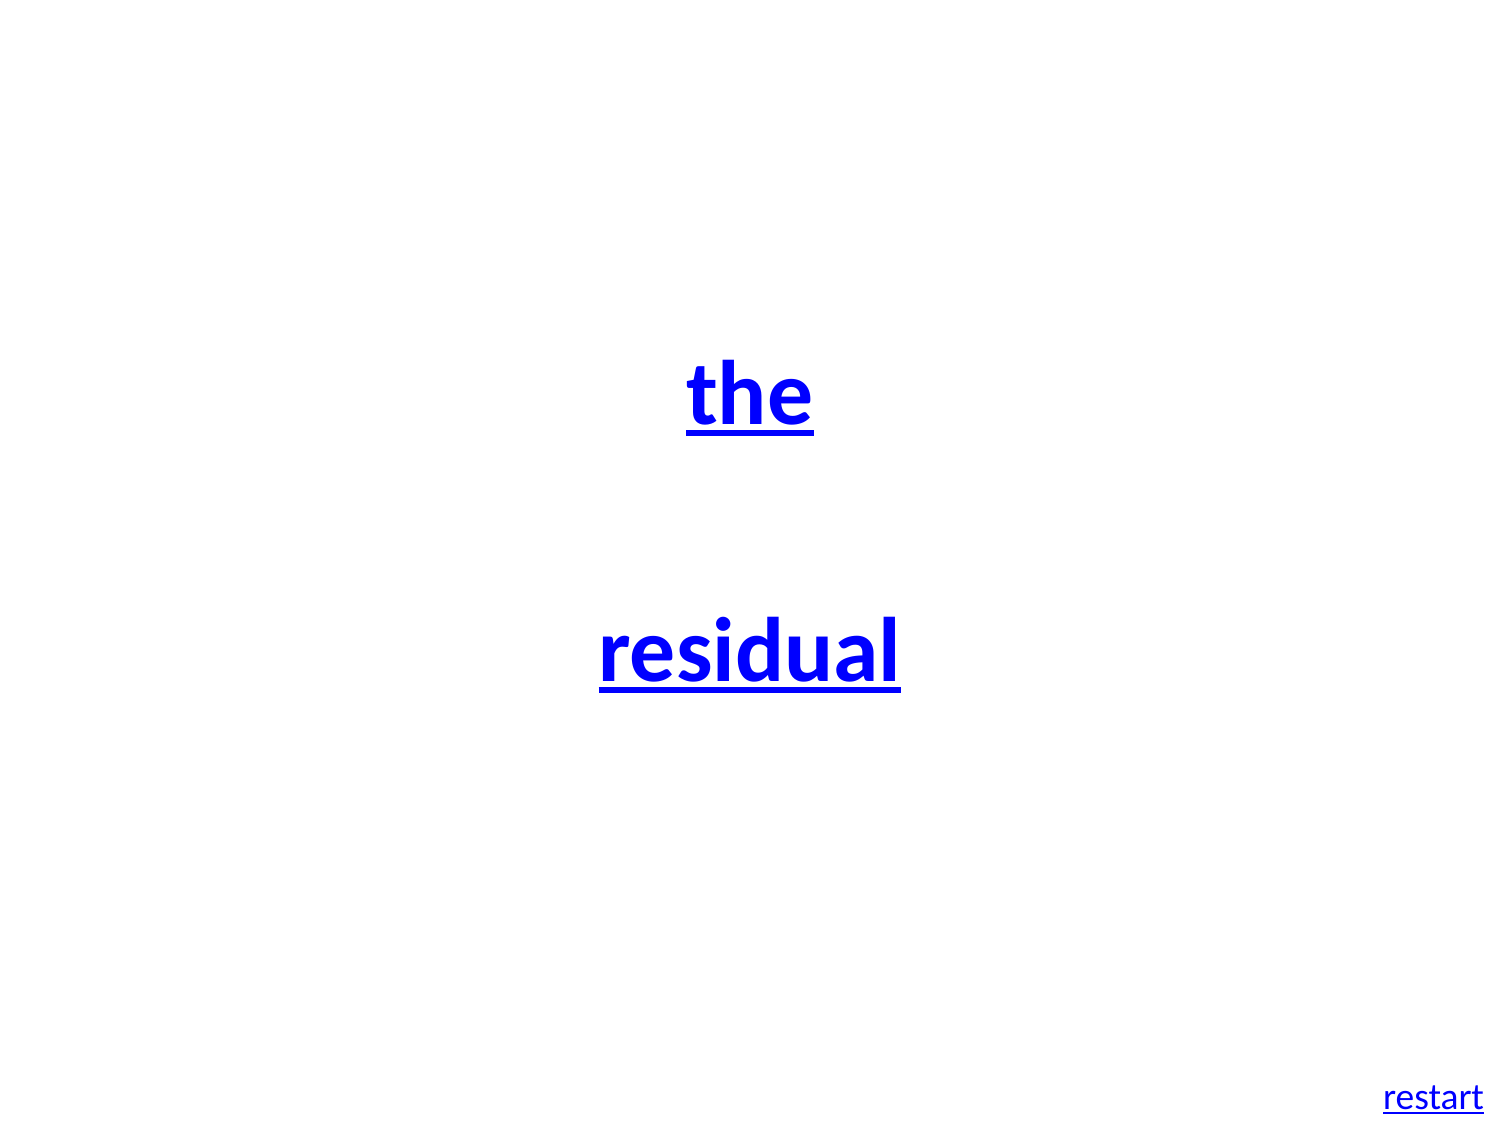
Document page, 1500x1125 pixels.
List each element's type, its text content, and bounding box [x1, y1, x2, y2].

list the residual [75, 324, 1425, 1005]
